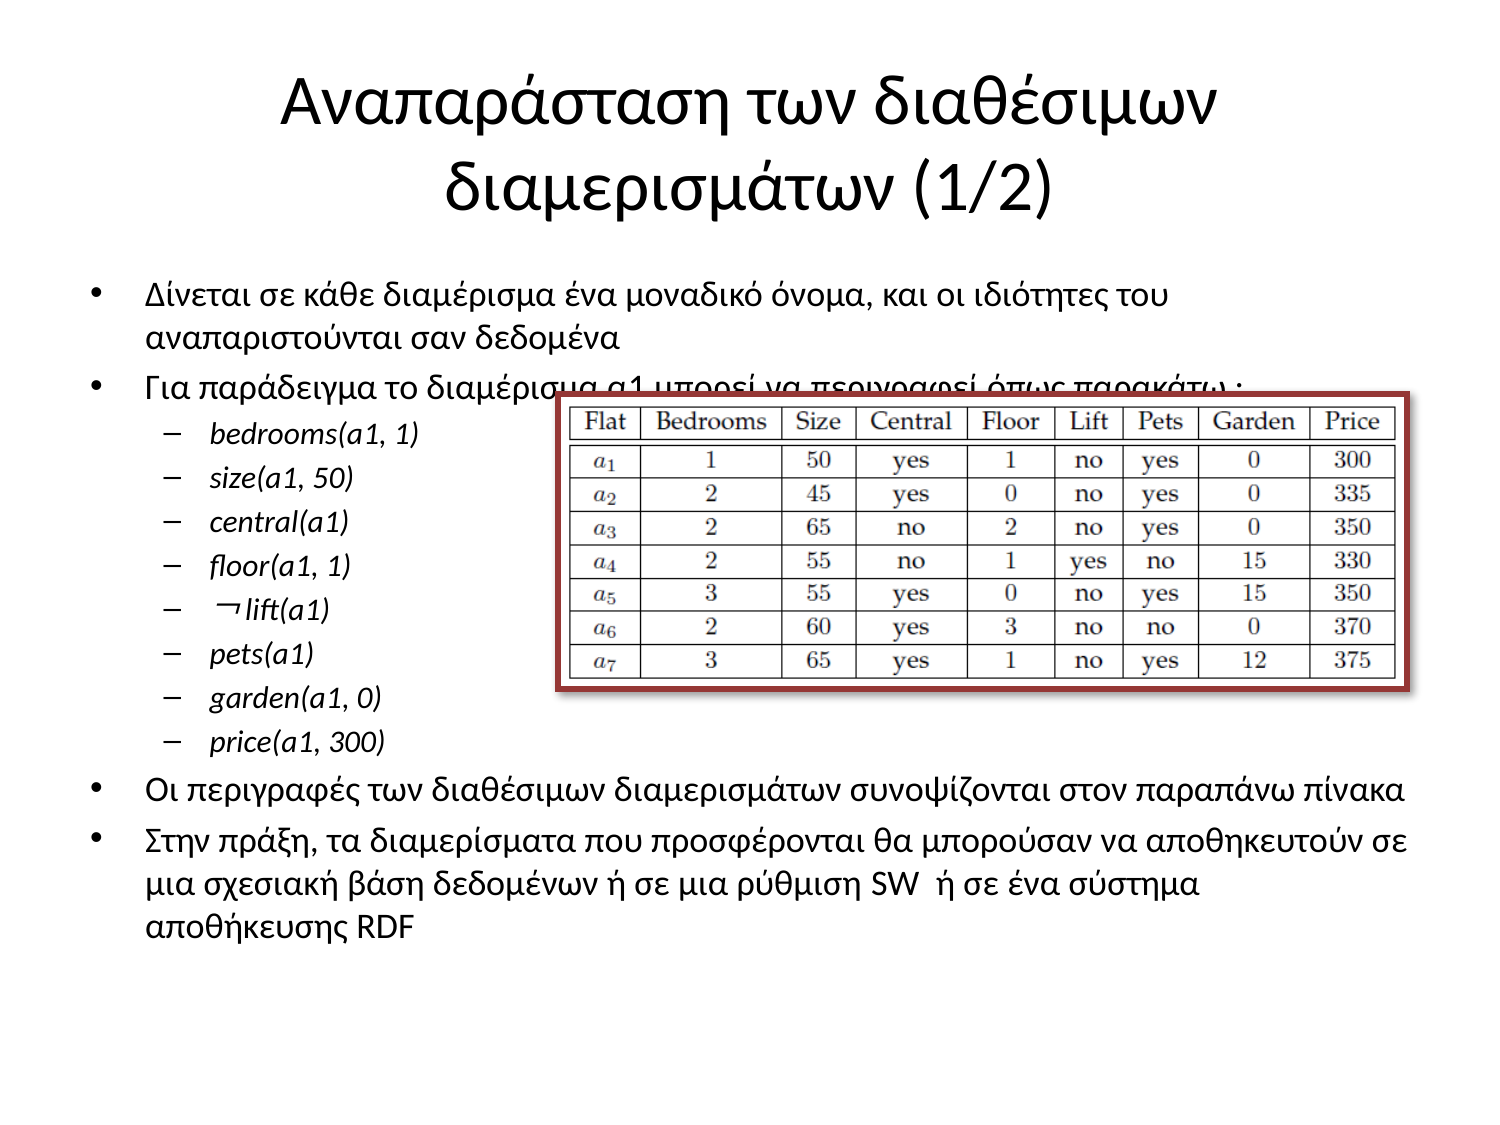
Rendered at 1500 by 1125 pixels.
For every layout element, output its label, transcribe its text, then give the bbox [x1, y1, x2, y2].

title Αναπαράσταση των διαθέσιμων διαμερισμάτων (1/2) [75, 45, 1425, 233]
list Δίνεται σε κάθε διαμέρισμα ένα μοναδικό όνομα, και οι ιδιότητες του αναπαριστούνται σαν δεδομένα Για παράδειγμα το διαμέρισμα α1 μπορεί να περιγραφεί όπως παρακάτω : bedrooms(a1, 1) size(a1, 50) central(a1) floor(a1, 1) ￢lift(a1) pets(a1) garden(a1, 0) price(a1, 300) Οι περιγραφές των διαθέσιμων διαμερισμάτων συνοψίζονται στον παραπάνω πίνακα Στην πράξη, τα διαμερίσματα που προσφέρονται θα μπορούσαν να αποθηκευτούν σε μια σχεσιακή βάση δεδομένων ή σε μια ρύθμιση SW ή σε ένα σύστημα αποθήκευσης RDF [75, 262, 1425, 1005]
picture [560, 396, 1405, 686]
